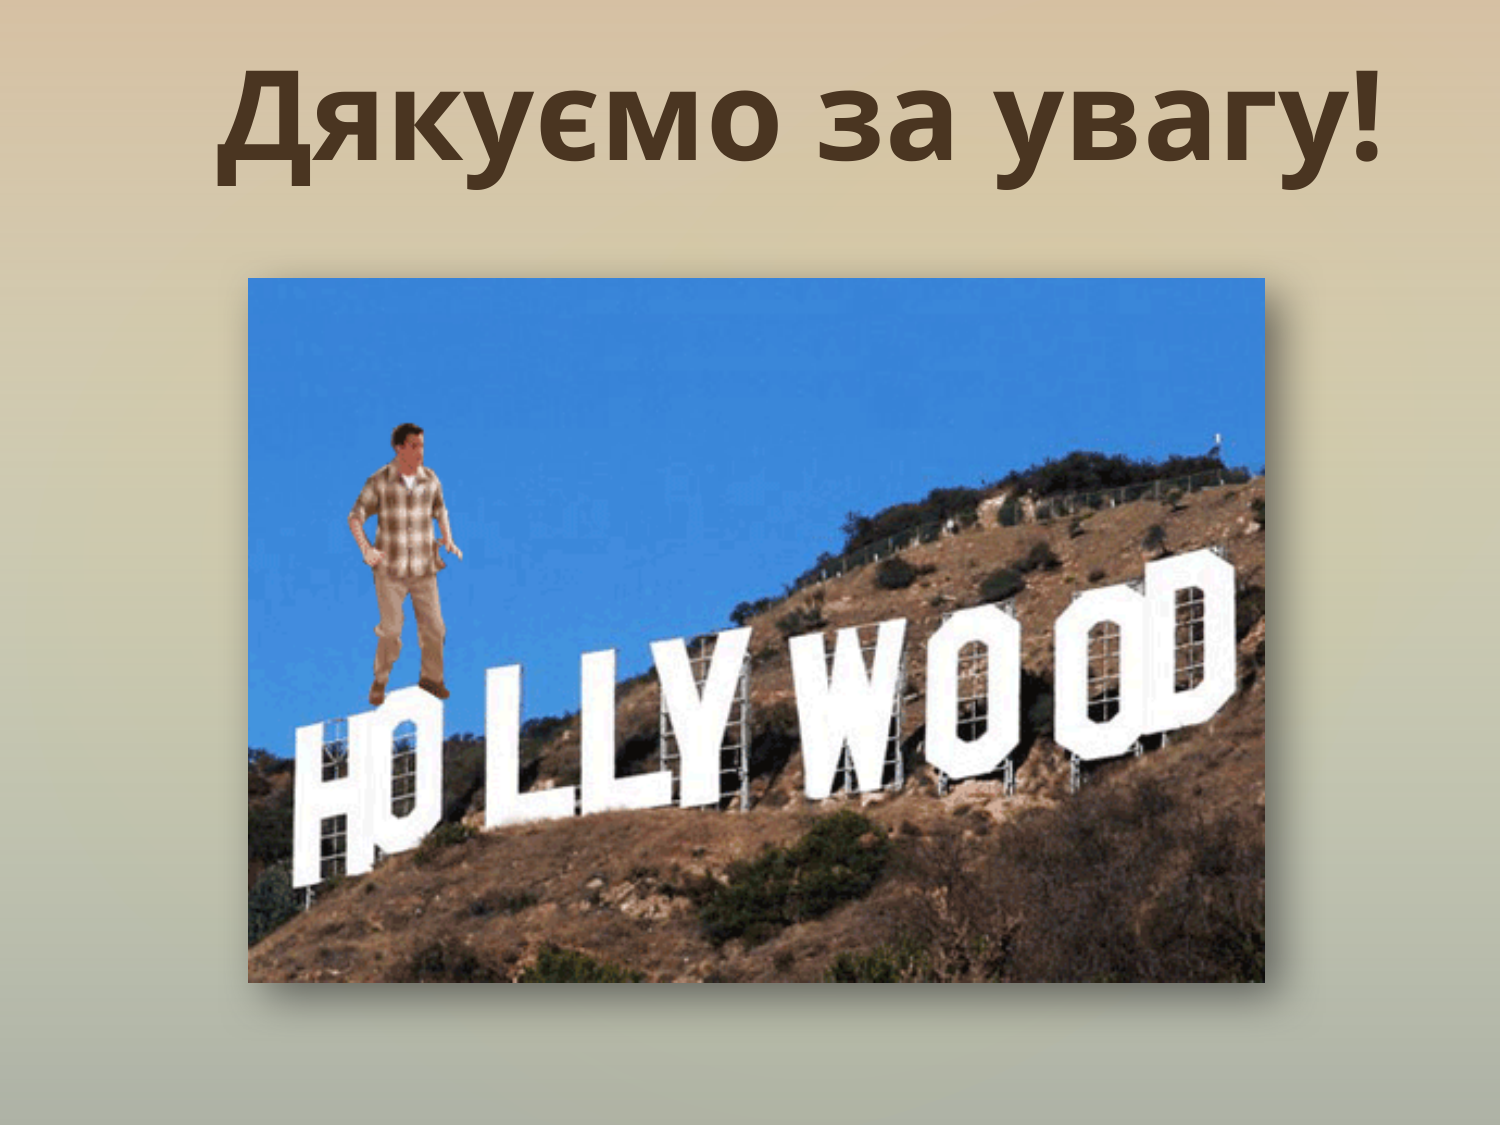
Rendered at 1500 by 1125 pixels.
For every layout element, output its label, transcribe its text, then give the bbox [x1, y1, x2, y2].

title Дякуємо за увагу! [183, 42, 1421, 193]
picture [248, 278, 1265, 983]
